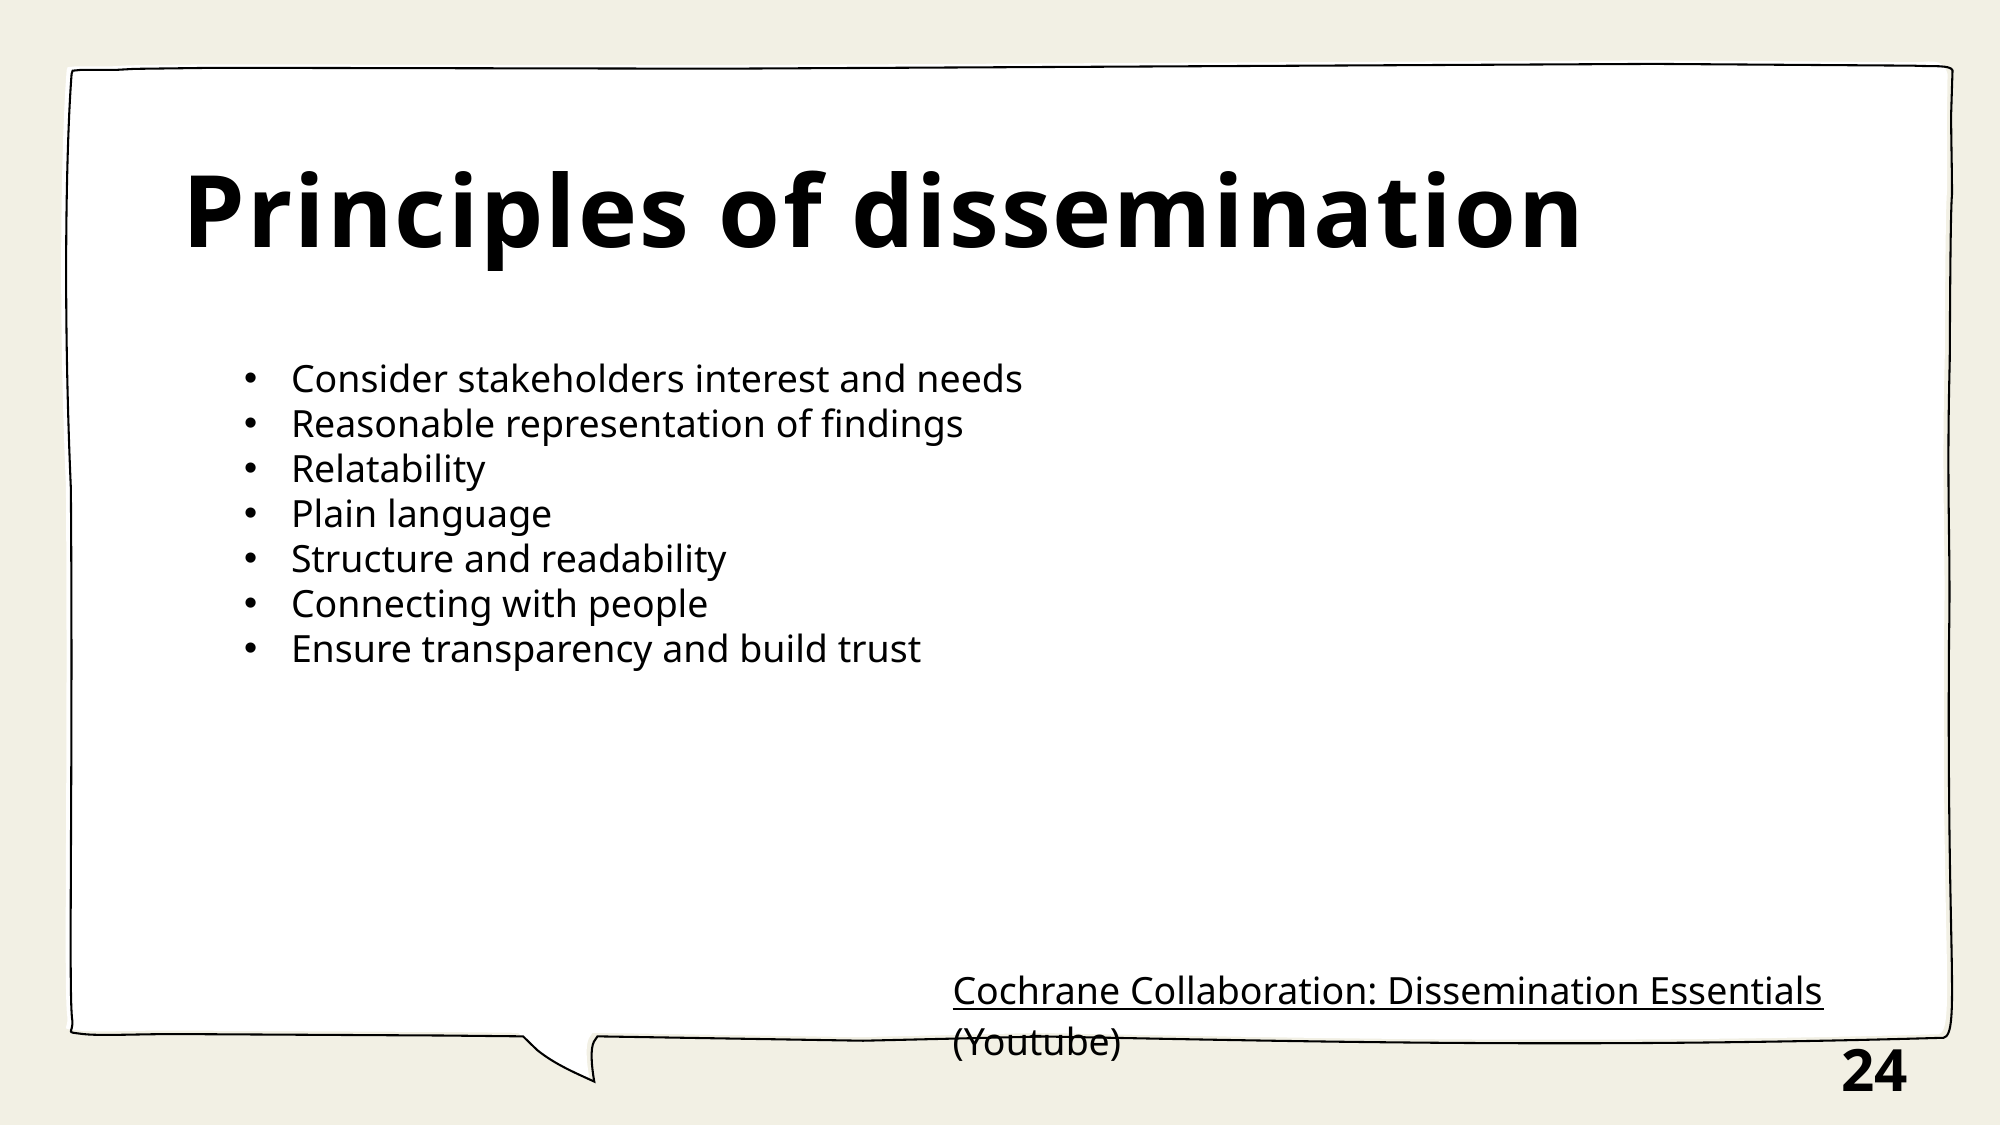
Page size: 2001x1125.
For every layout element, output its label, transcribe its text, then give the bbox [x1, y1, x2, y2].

text_box Consider stakeholders interest and needs Reasonable representation of findings Relatability Plain language Structure and readability Connecting with people Ensure transparency and build trust [229, 347, 1403, 768]
slide_number 24 [1815, 1071, 1924, 1103]
title Principles of dissemination [167, 91, 1863, 324]
text_box Cochrane Collaboration: Dissemination Essentials (Youtube) [937, 959, 1938, 1071]
